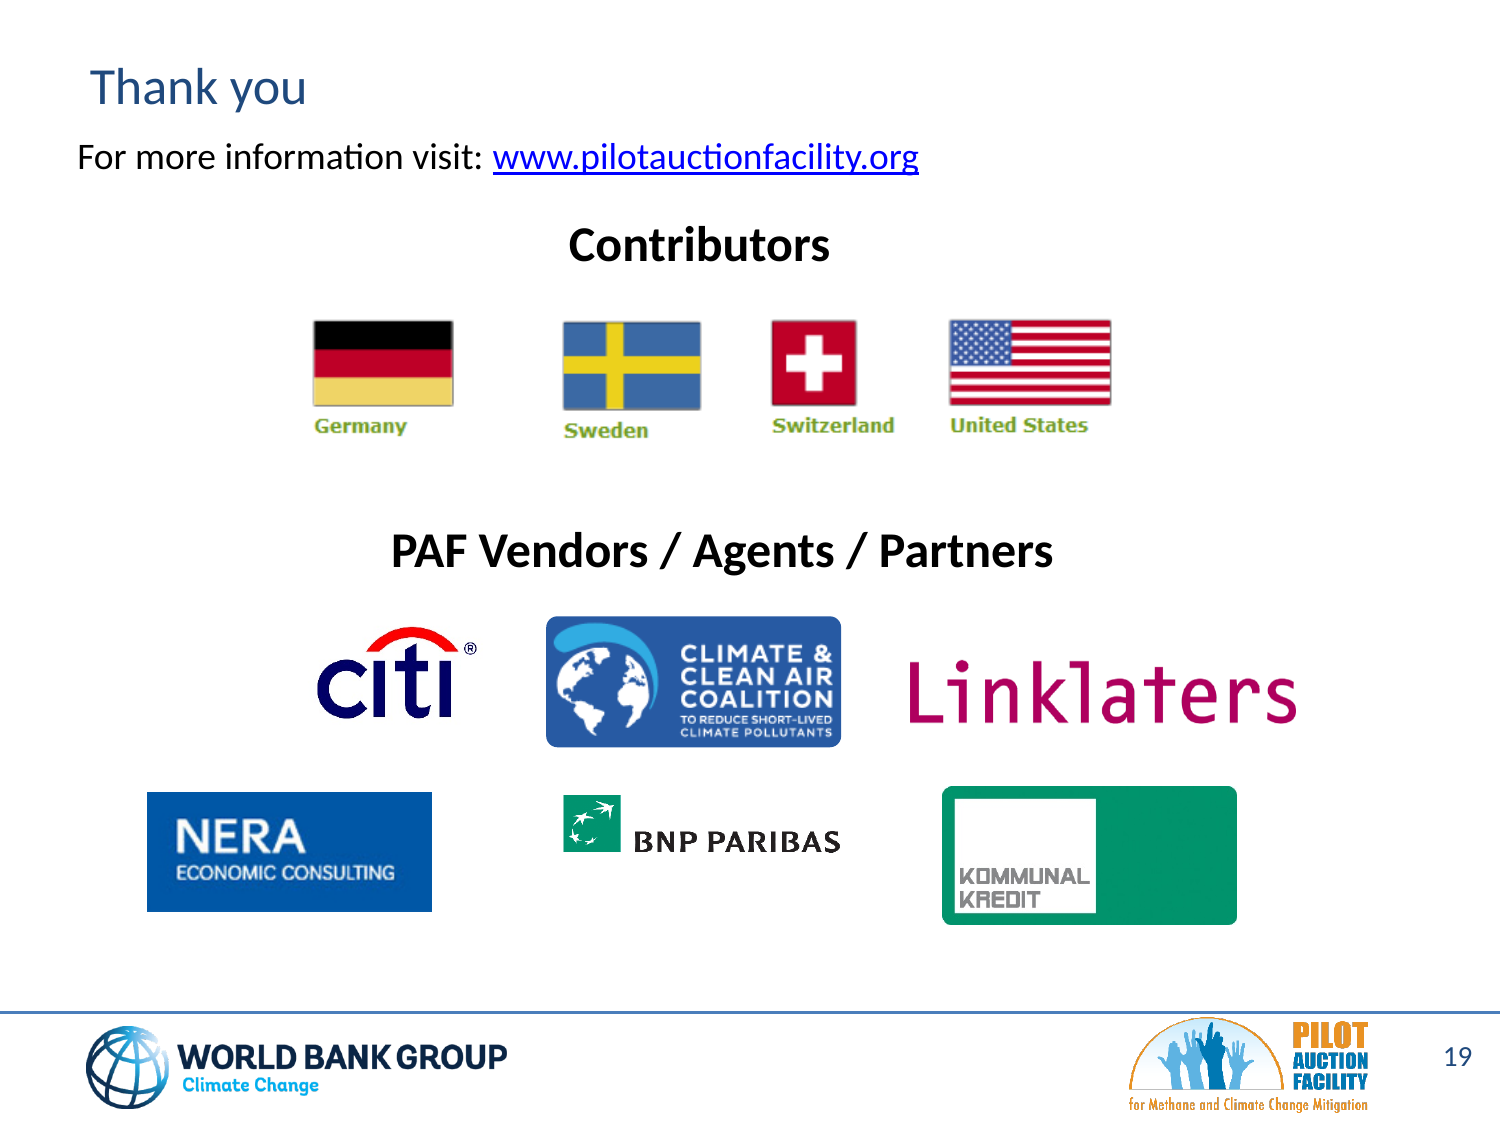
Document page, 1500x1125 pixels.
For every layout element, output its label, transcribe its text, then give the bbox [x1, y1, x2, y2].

picture [274, 604, 500, 760]
picture [524, 303, 1149, 463]
picture [545, 616, 842, 748]
text_box PAF Vendors / Agents / Partners [345, 510, 1100, 585]
picture [1129, 1017, 1368, 1113]
text_box For more information visit: www.pilotauctionfacility.org [62, 124, 1450, 185]
picture [942, 786, 1237, 926]
picture [146, 792, 432, 912]
picture [910, 634, 1296, 748]
text_box Thank you [74, 45, 1425, 124]
text_box Contributors [353, 203, 1046, 279]
picture [86, 1026, 507, 1109]
picture [545, 777, 854, 878]
slide_number 19 [1428, 1030, 1500, 1091]
picture [274, 308, 513, 460]
